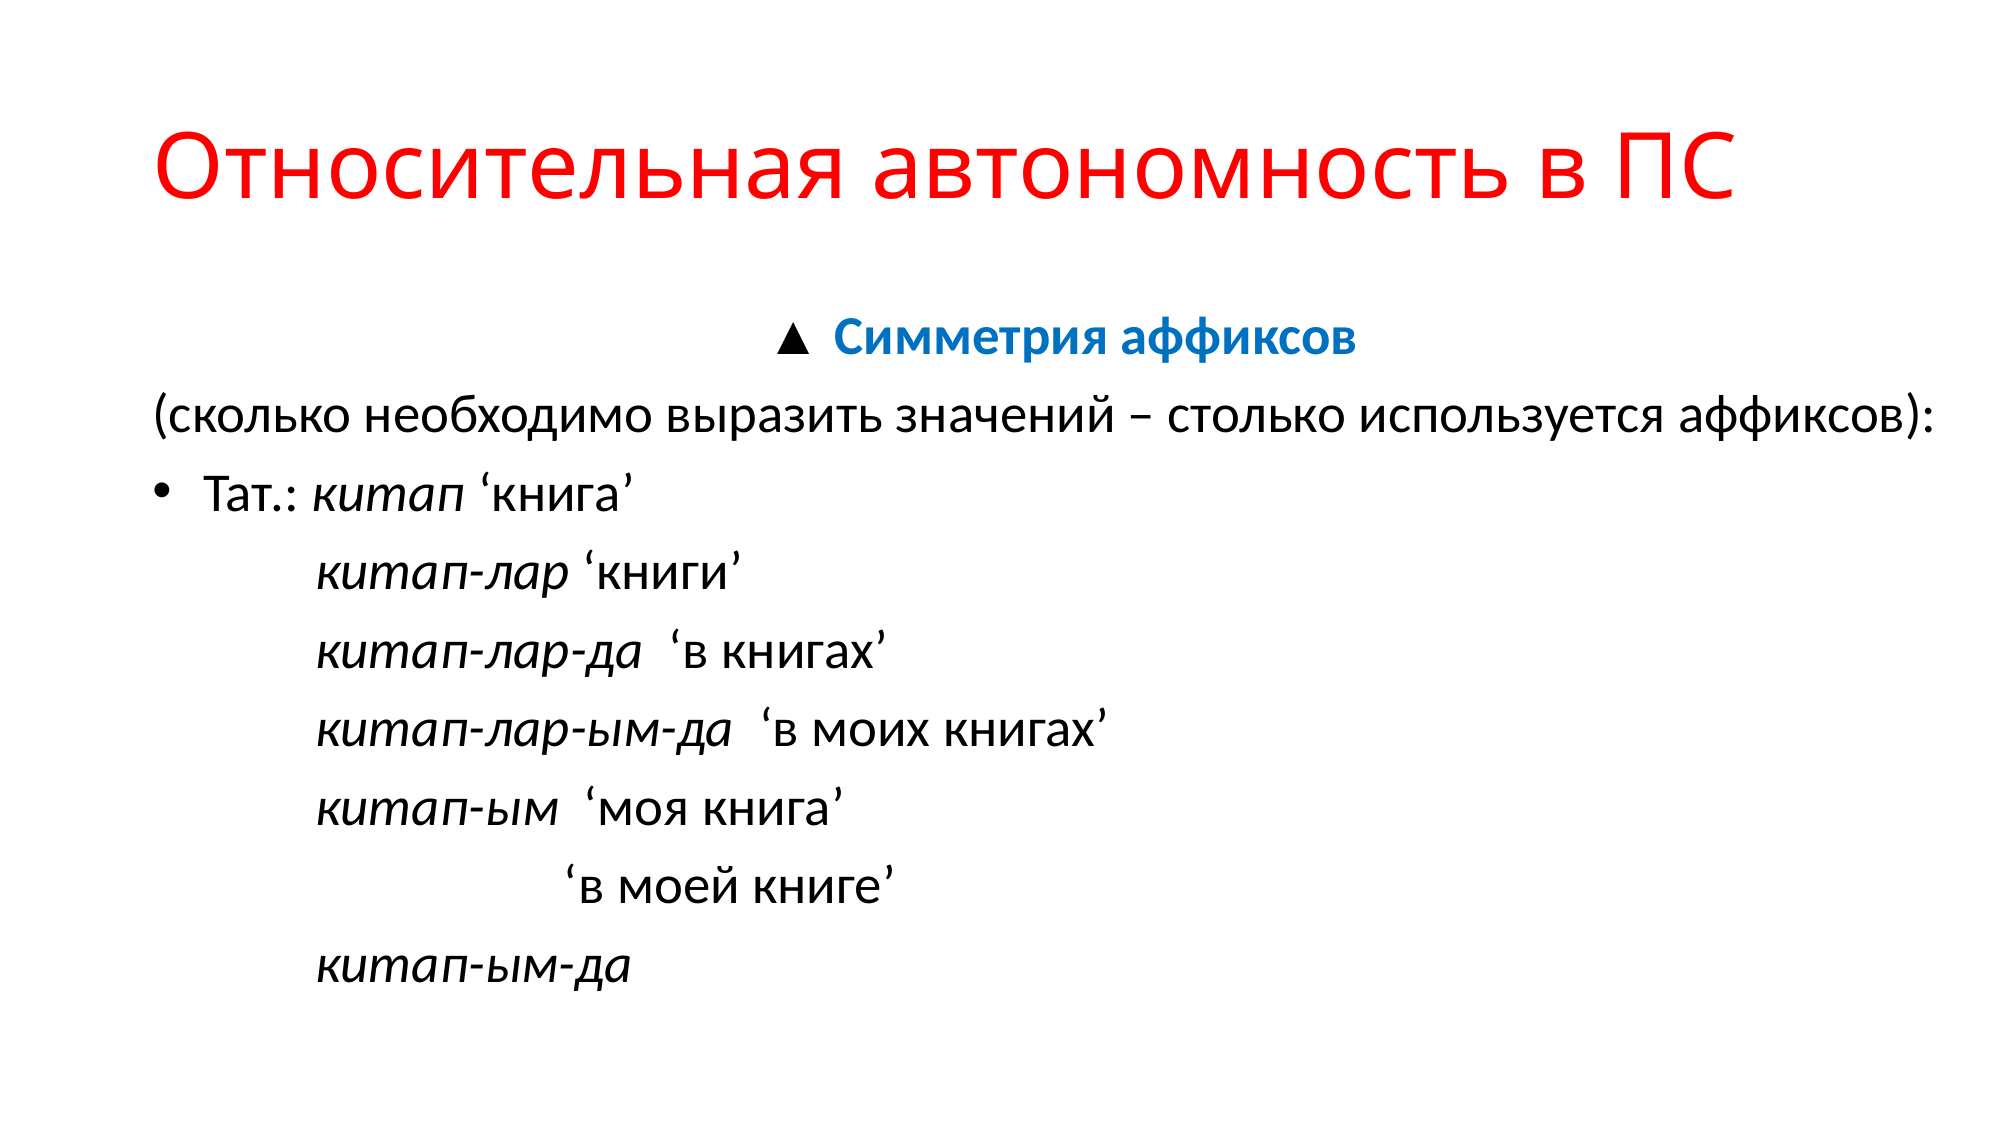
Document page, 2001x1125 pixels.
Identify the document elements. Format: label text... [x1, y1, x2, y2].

list ▲ Симметрия аффиксов (сколько необходимо выразить значений – столько используется аффиксов): Тат.: китап ‘книга’ китап-лар ‘книги’ китап-лар-да ‘в книгах’ китап-лар-ым-да ‘в моих книгах’ китап-ым ‘моя книга’ ‘в моей книге’ китап-ым-да [137, 299, 2000, 1014]
title Относительная автономность в ПС [137, 59, 1863, 278]
